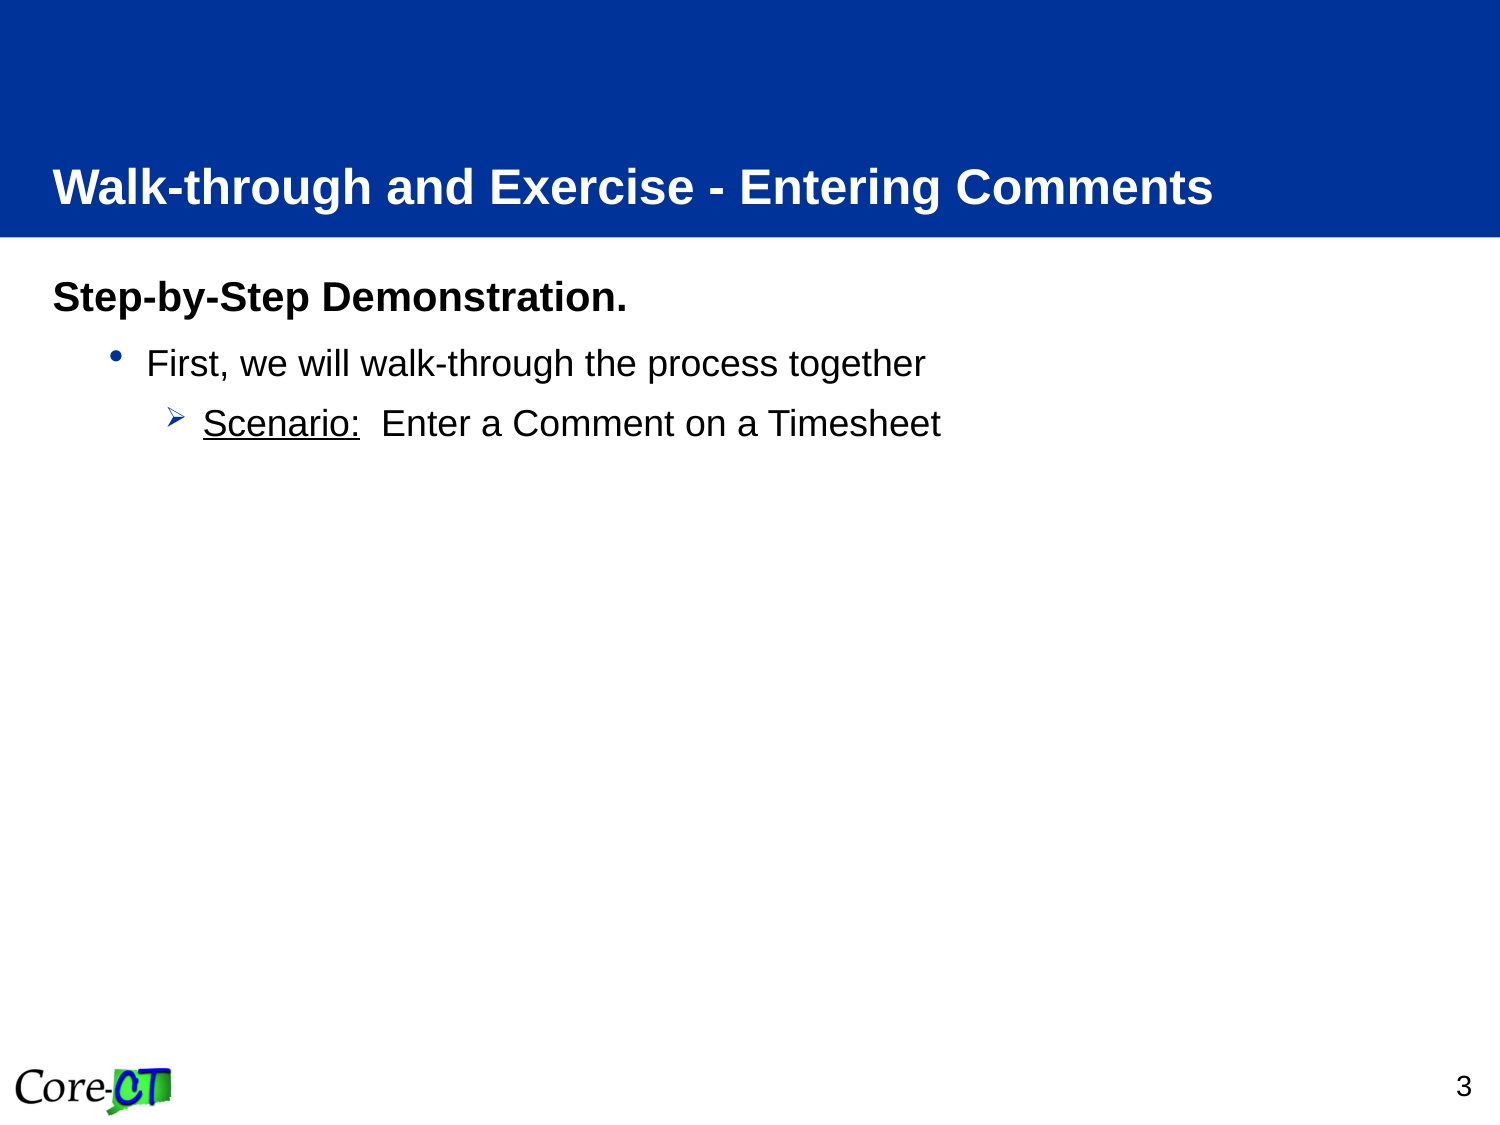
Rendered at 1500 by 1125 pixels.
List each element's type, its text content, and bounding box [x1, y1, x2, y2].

title Walk-through and Exercise - Entering Comments [37, 137, 1388, 233]
picture [12, 1065, 174, 1116]
list Step-by-Step Demonstration. First, we will walk-through the process together Scenario: Enter a Comment on a Timesheet [37, 262, 1388, 1050]
slide_number 3 [1137, 1059, 1488, 1125]
